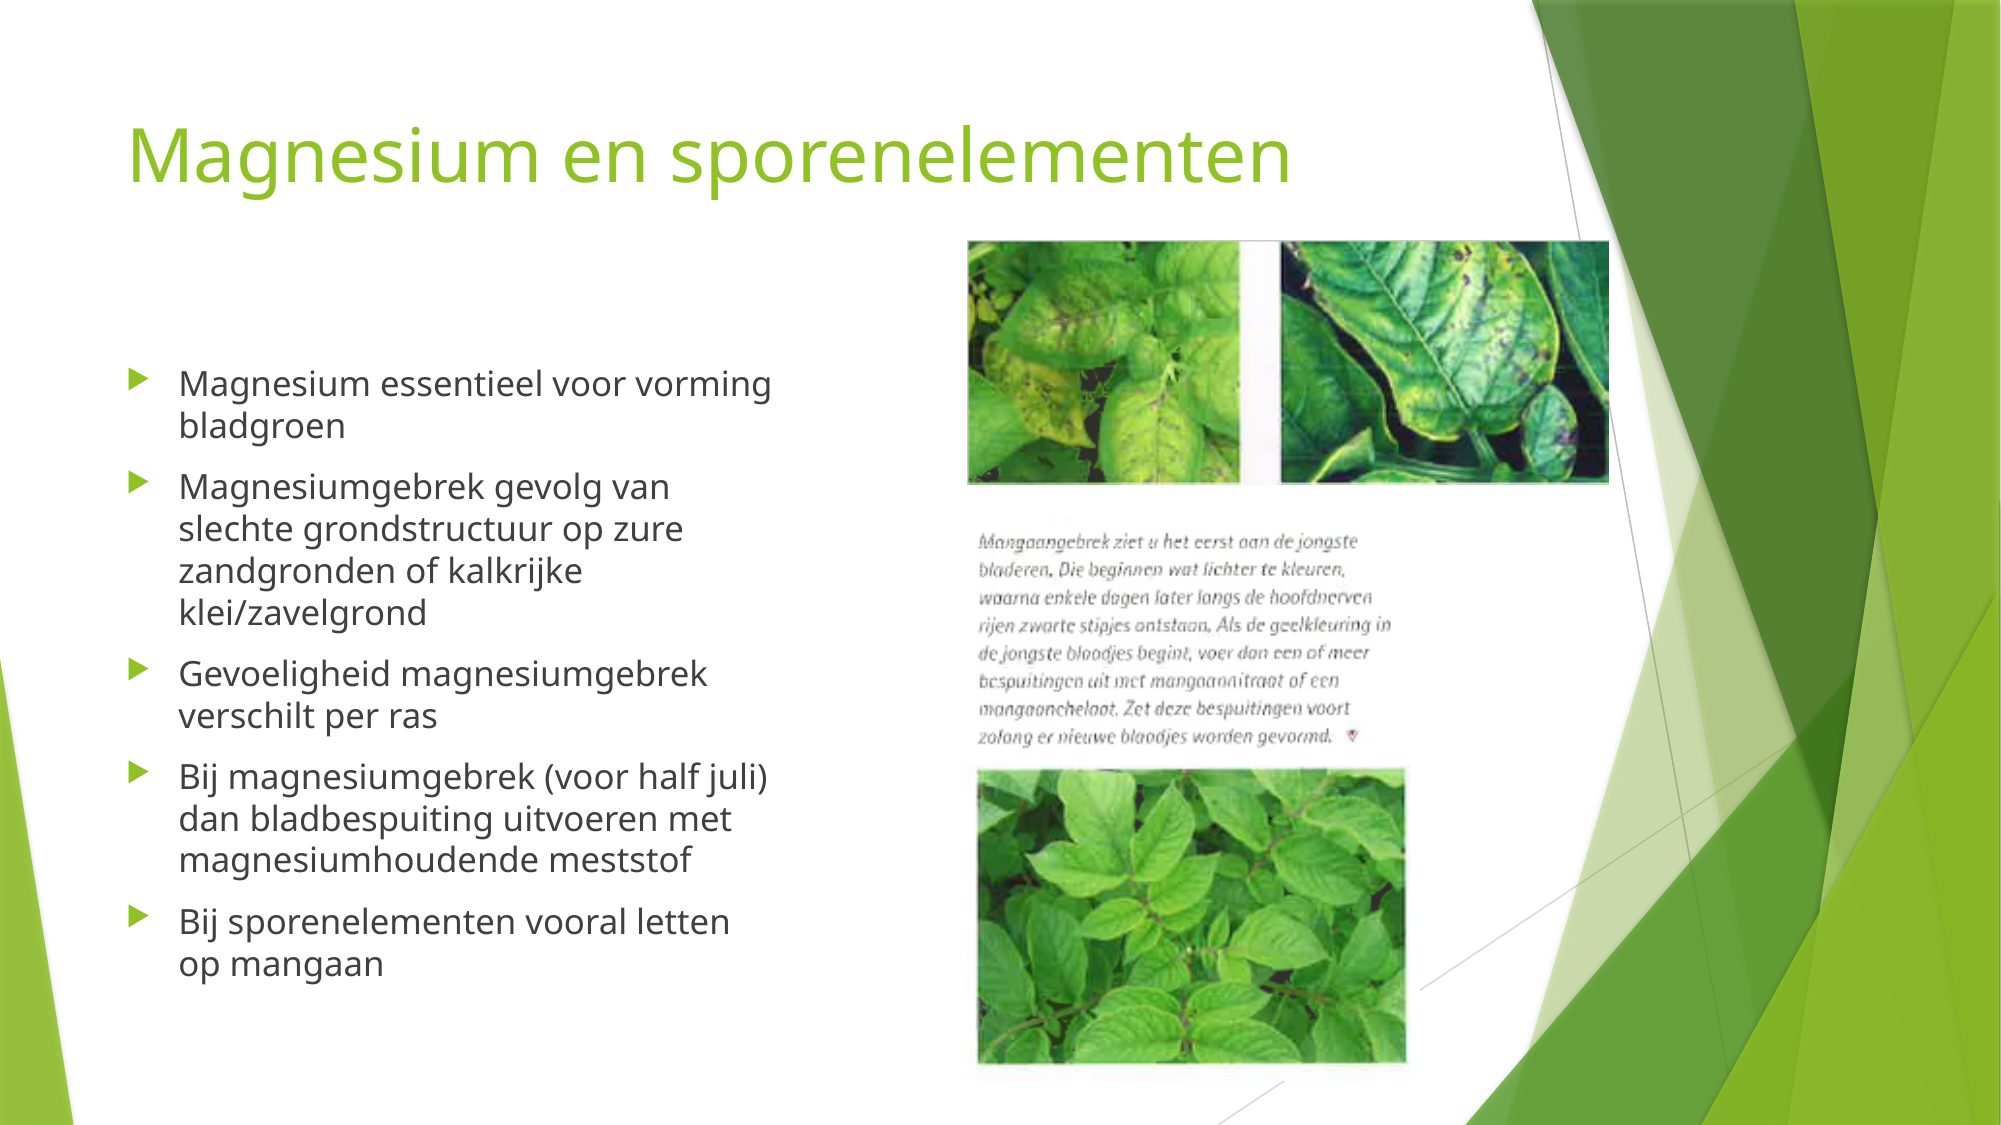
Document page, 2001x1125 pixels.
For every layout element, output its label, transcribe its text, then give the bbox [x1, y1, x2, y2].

list Magnesium essentieel voor vorming bladgroen Magnesiumgebrek gevolg van slechte grondstructuur op zure zandgronden of kalkrijke klei/zavelgrond Gevoeligheid magnesiumgebrek verschilt per ras Bij magnesiumgebrek (voor half juli) dan bladbespuiting uitvoeren met magnesiumhoudende meststof Bij sporenelementen vooral letten op mangaan [111, 354, 798, 992]
title Magnesium en sporenelementen [111, 99, 1522, 317]
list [967, 240, 1609, 486]
picture [966, 517, 1421, 1082]
